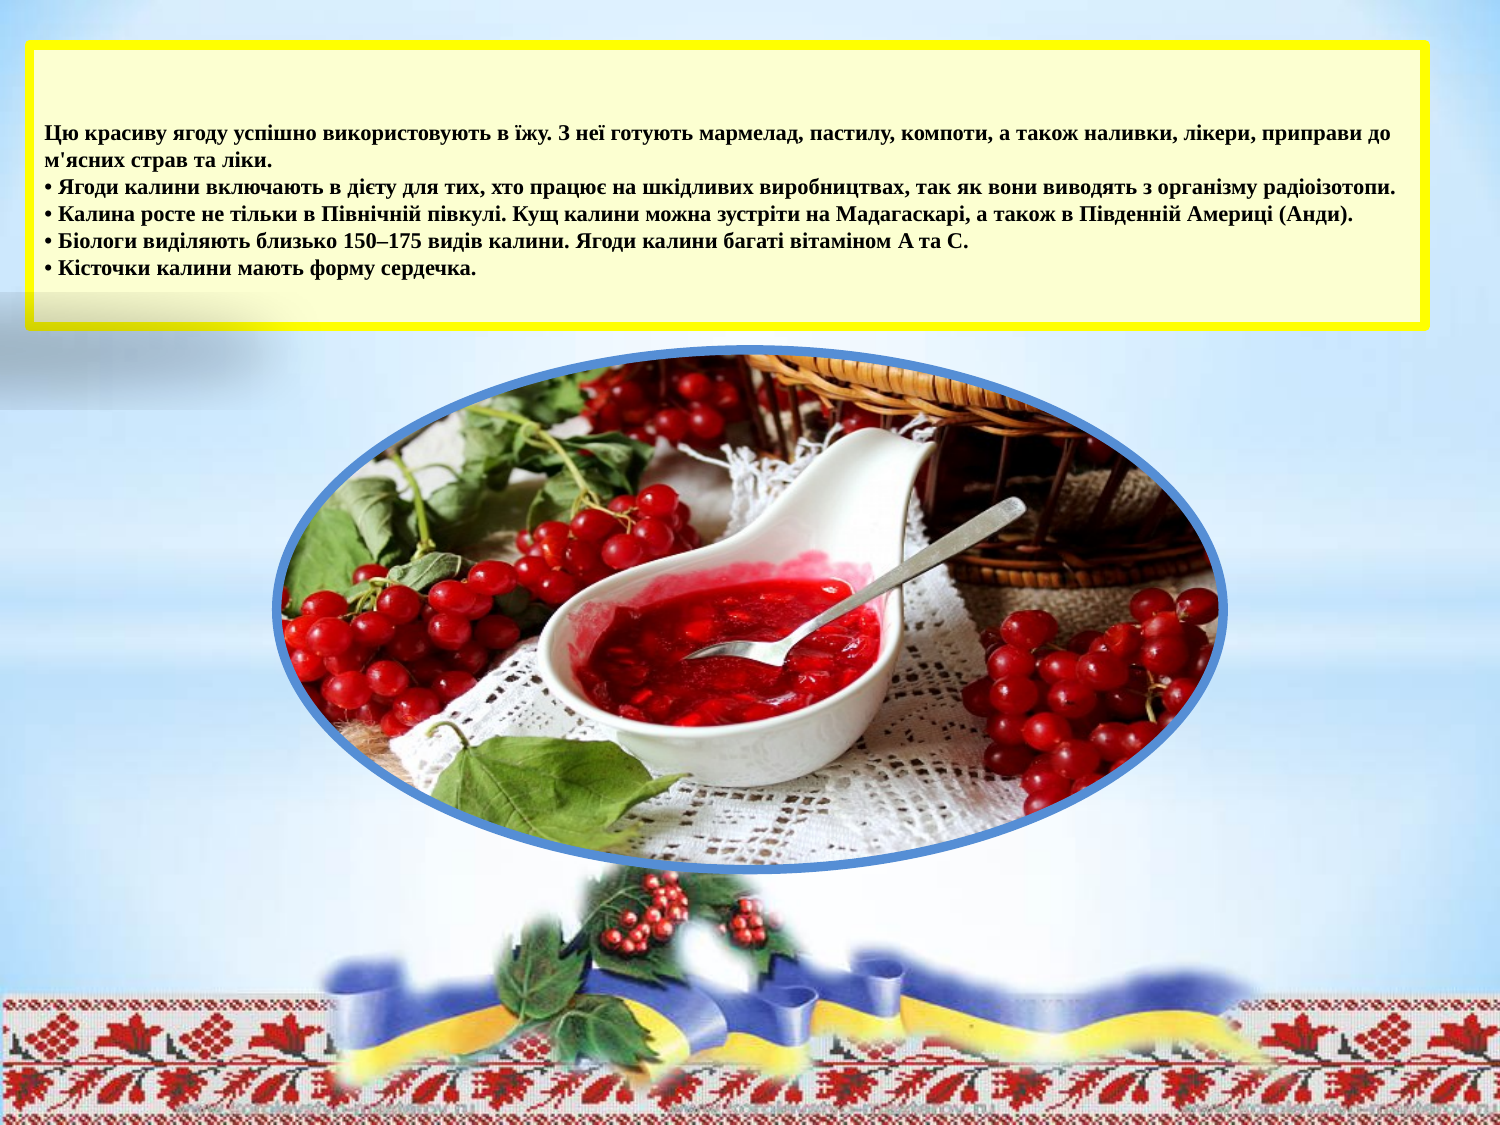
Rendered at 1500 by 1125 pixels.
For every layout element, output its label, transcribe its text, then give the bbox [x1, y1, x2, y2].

title Цю красиву ягоду успішно використовують в їжу. З неї готують мармелад, пастилу, компоти, а також наливки, лікери, приправи до м'ясних страв та ліки. • Ягоди калини включають в дієту для тих, хто працює на шкідливих виробництвах, так як вони виводять з організму радіоізотопи. • Калина росте не тільки в Північній півкулі. Кущ калини можна зустріти на Мадагаскарі, а також в Південній Америці (Анди). • Біологи виділяють близько 150–175 видів калини. Ягоди калини багаті вітаміном A та C. • Кісточки калини мають форму сердечка. [29, 45, 1425, 327]
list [276, 349, 1224, 870]
picture [0, 0, 1500, 1125]
